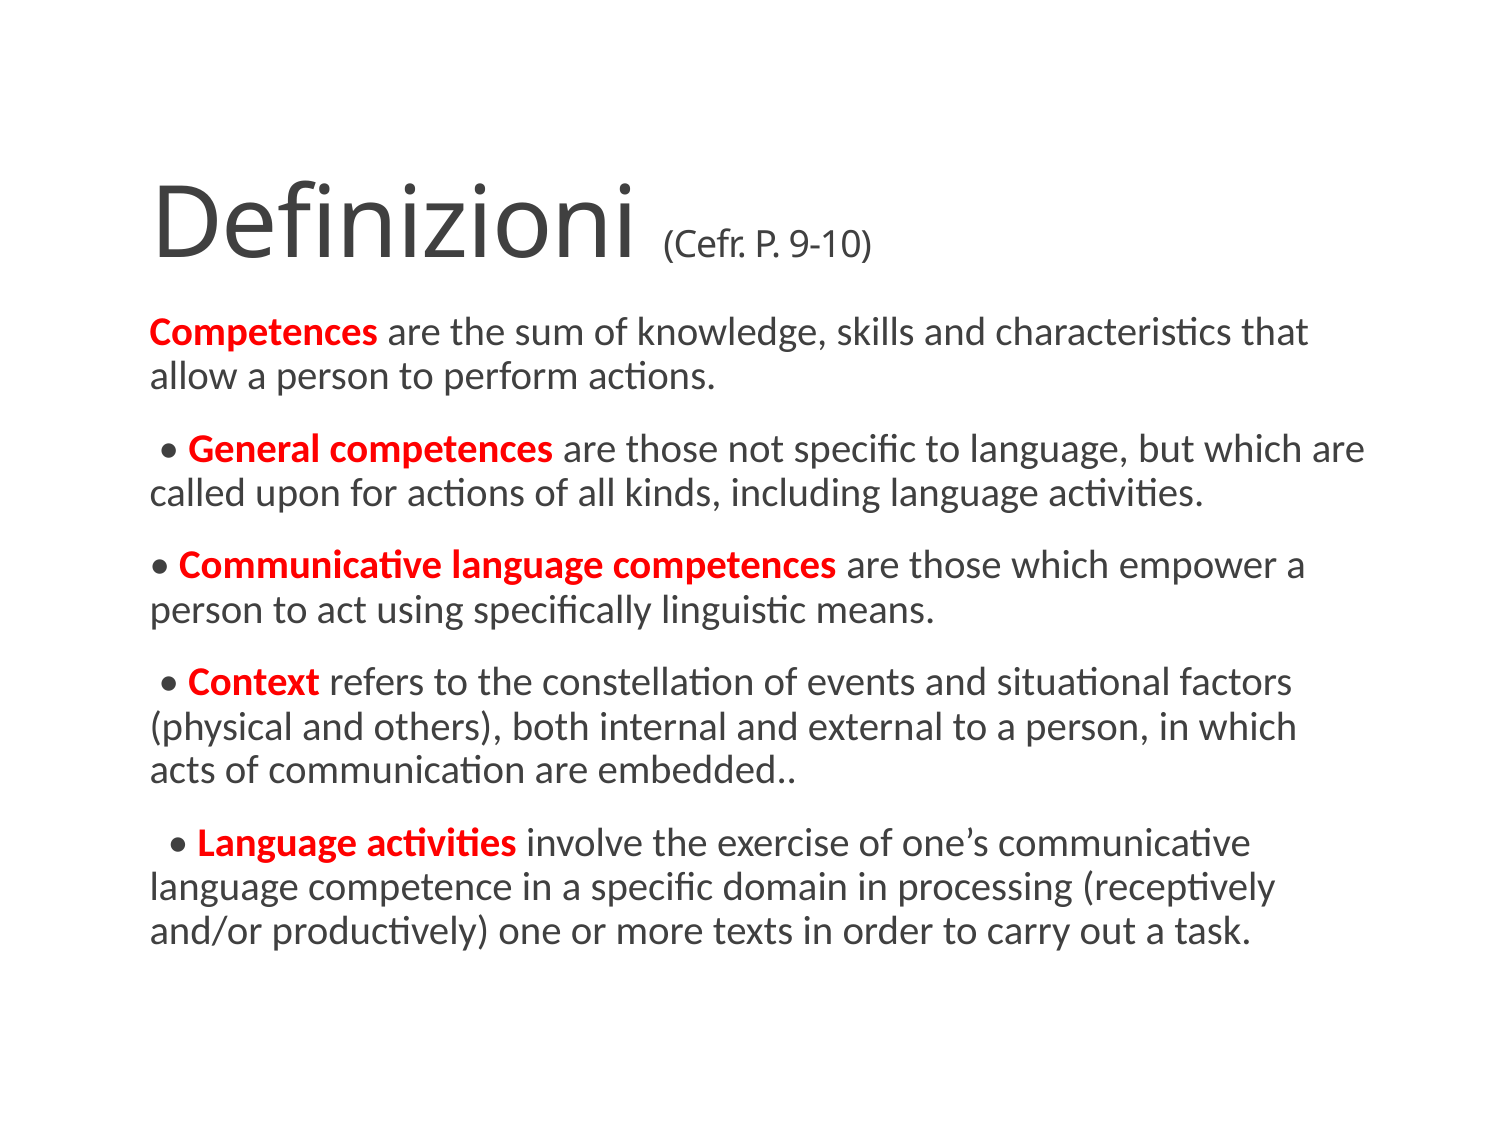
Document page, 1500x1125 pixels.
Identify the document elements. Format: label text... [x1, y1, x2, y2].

list Competences are the sum of knowledge, skills and characteristics that allow a person to perform actions. • General competences are those not specific to language, but which are called upon for actions of all kinds, including language activities. • Communicative language competences are those which empower a person to act using specifically linguistic means. • Context refers to the constellation of events and situational factors (physical and others), both internal and external to a person, in which acts of communication are embedded.. • Language activities involve the exercise of one’s communicative language competence in a specific domain in processing (receptively and/or productively) one or more texts in order to carry out a task. [135, 302, 1373, 963]
title Definizioni (Cefr. P. 9-10) [135, 47, 1373, 285]
